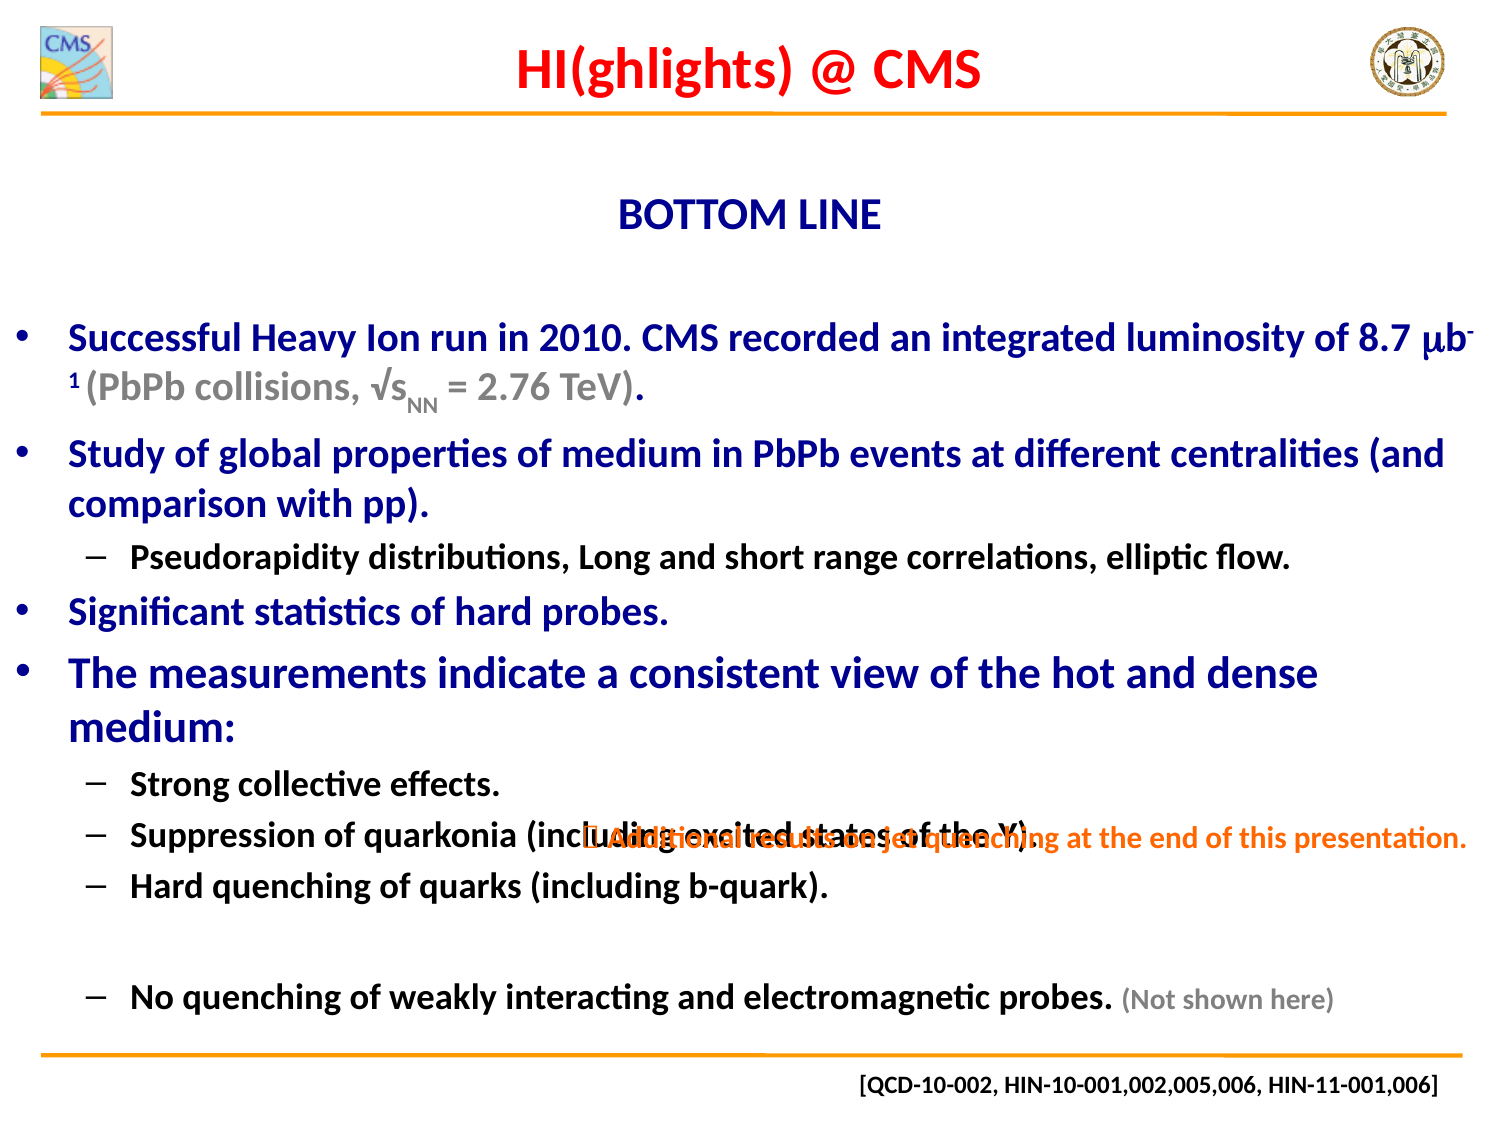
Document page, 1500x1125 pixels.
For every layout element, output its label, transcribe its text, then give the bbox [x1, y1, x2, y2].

text_box  Additional results on jet quenching at the end of this presentation. [566, 810, 1500, 863]
text_box HI(ghlights) @ CMS [146, 0, 1354, 107]
text_box [QCD-10-002, HIN-10-001,002,005,006, HIN-11-001,006] [844, 1060, 1456, 1106]
picture [40, 26, 113, 99]
list BOTTOM LINE Successful Heavy Ion run in 2010. CMS recorded an integrated luminosity of 8.7 mb-1 (PbPb collisions, √sNN = 2.76 TeV). Study of global properties of medium in PbPb events at different centralities (and comparison with pp). Pseudorapidity distributions, Long and short range correlations, elliptic flow. Significant statistics of hard probes. The measurements indicate a consistent view of the hot and dense medium: Strong collective effects. Suppression of quarkonia (including excited states of the Υ). Hard quenching of quarks (including b-quark). No quenching of weakly interacting and electromagnetic probes. (Not shown here) [0, 112, 1500, 1040]
picture [1369, 26, 1445, 97]
